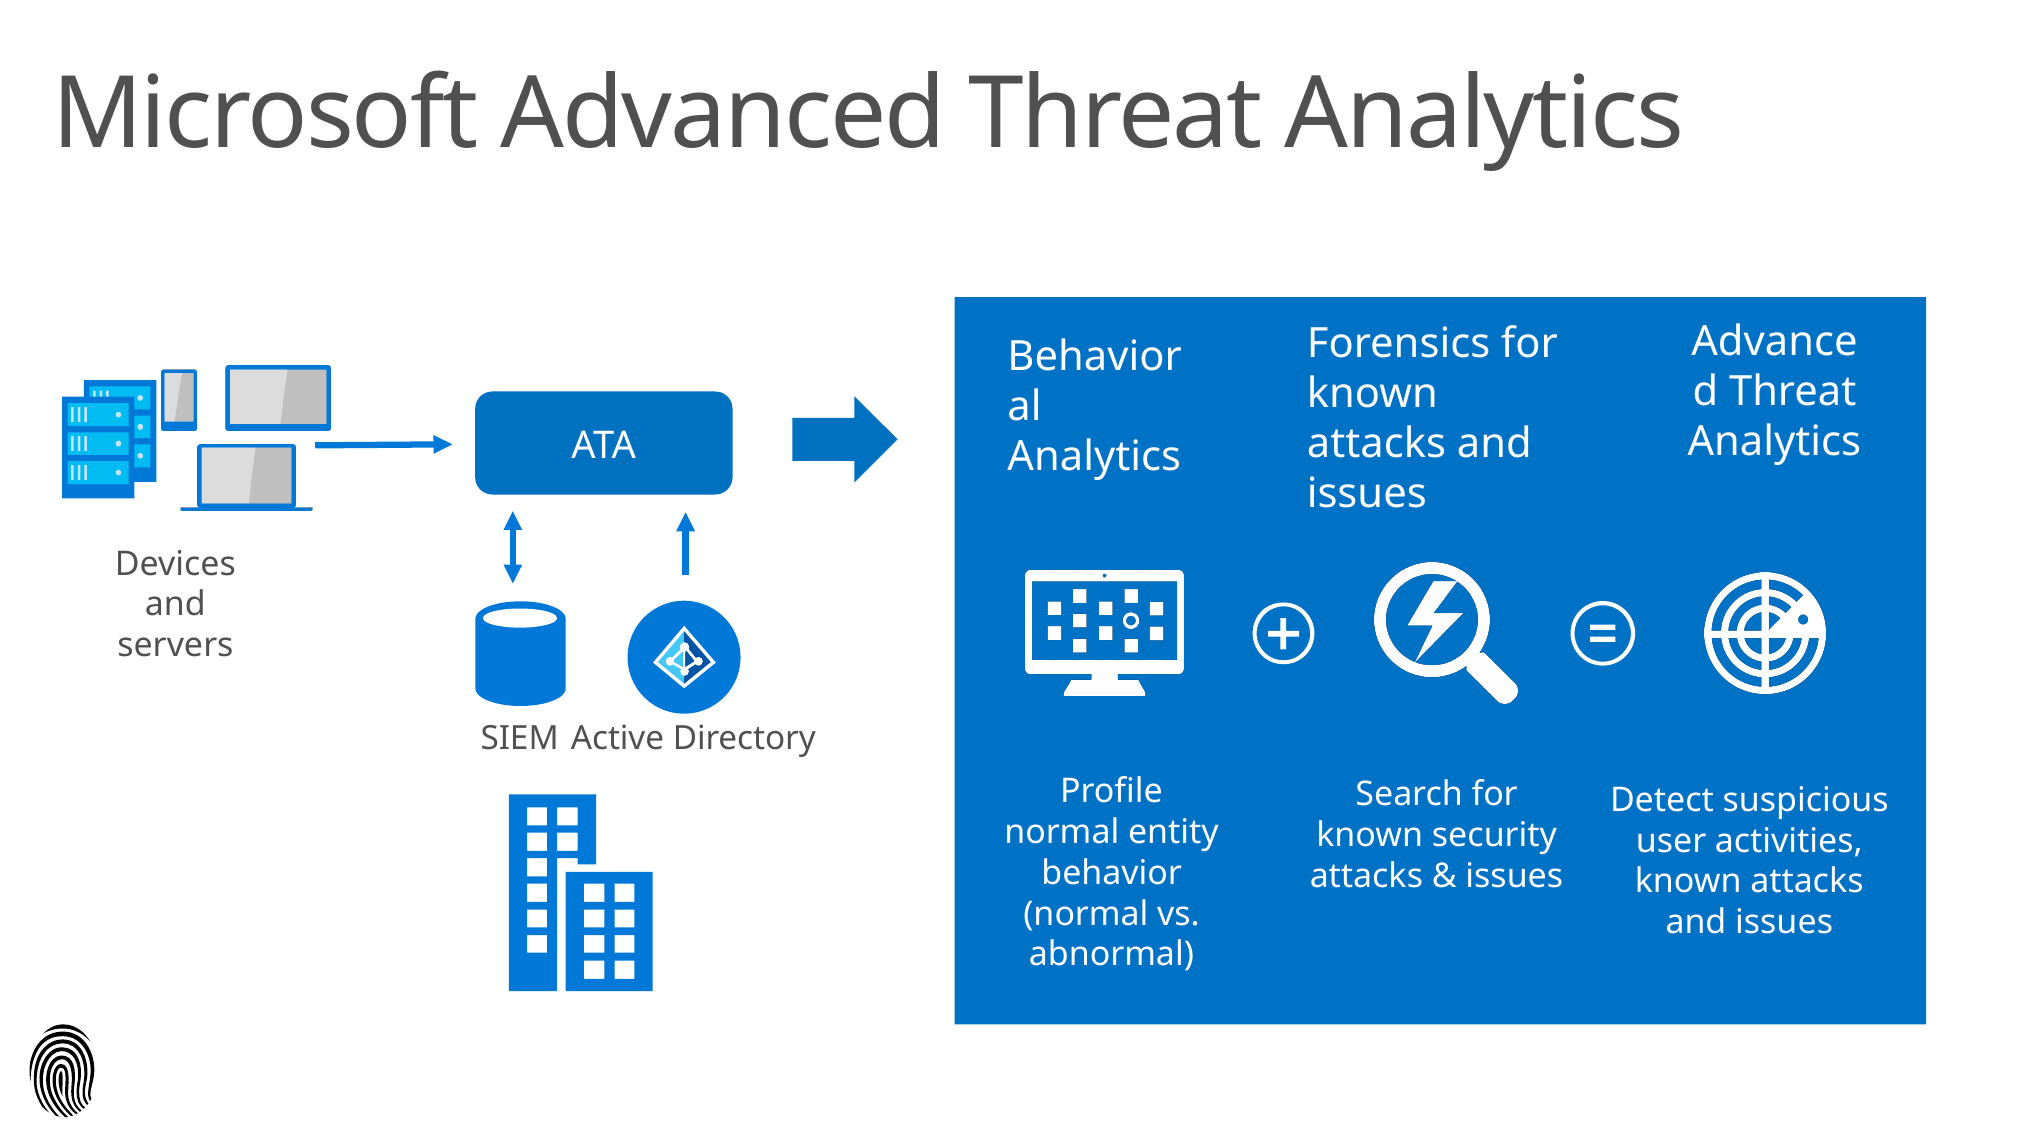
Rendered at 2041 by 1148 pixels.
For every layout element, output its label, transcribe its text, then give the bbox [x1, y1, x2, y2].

text_box [954, 297, 1927, 1025]
picture [161, 365, 331, 511]
text_box [29, 1031, 95, 1113]
picture [1374, 562, 1518, 705]
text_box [61, 396, 135, 499]
text_box Profile normal entity behavior (normal vs. abnormal) [984, 761, 1239, 981]
text_box SIEM [450, 702, 540, 775]
text_box Devices and servers [73, 533, 277, 671]
picture [1024, 570, 1185, 696]
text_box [475, 601, 566, 707]
text_box Behavioral Analytics [992, 320, 1209, 487]
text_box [83, 379, 157, 483]
text_box [565, 871, 653, 992]
text_box Active Directory [540, 702, 847, 775]
text_box [791, 395, 899, 484]
text_box Advanced Threat Analytics [1663, 306, 1885, 472]
text_box Search for known security attacks & issues [1294, 764, 1579, 902]
text_box [1252, 602, 1315, 665]
picture [1704, 572, 1826, 695]
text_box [627, 600, 741, 714]
text_box ATA [474, 390, 734, 496]
text_box [508, 794, 597, 992]
text_box [43, 1024, 91, 1042]
text_box Microsoft Advanced Threat Analytics [27, 45, 2023, 196]
text_box [1570, 601, 1636, 666]
text_box [46, 1055, 82, 1118]
text_box Detect suspicious user activities, known attacks and issues [1590, 770, 1908, 948]
text_box [39, 1047, 86, 1117]
text_box Forensics for known attacks and issues [1291, 307, 1584, 524]
